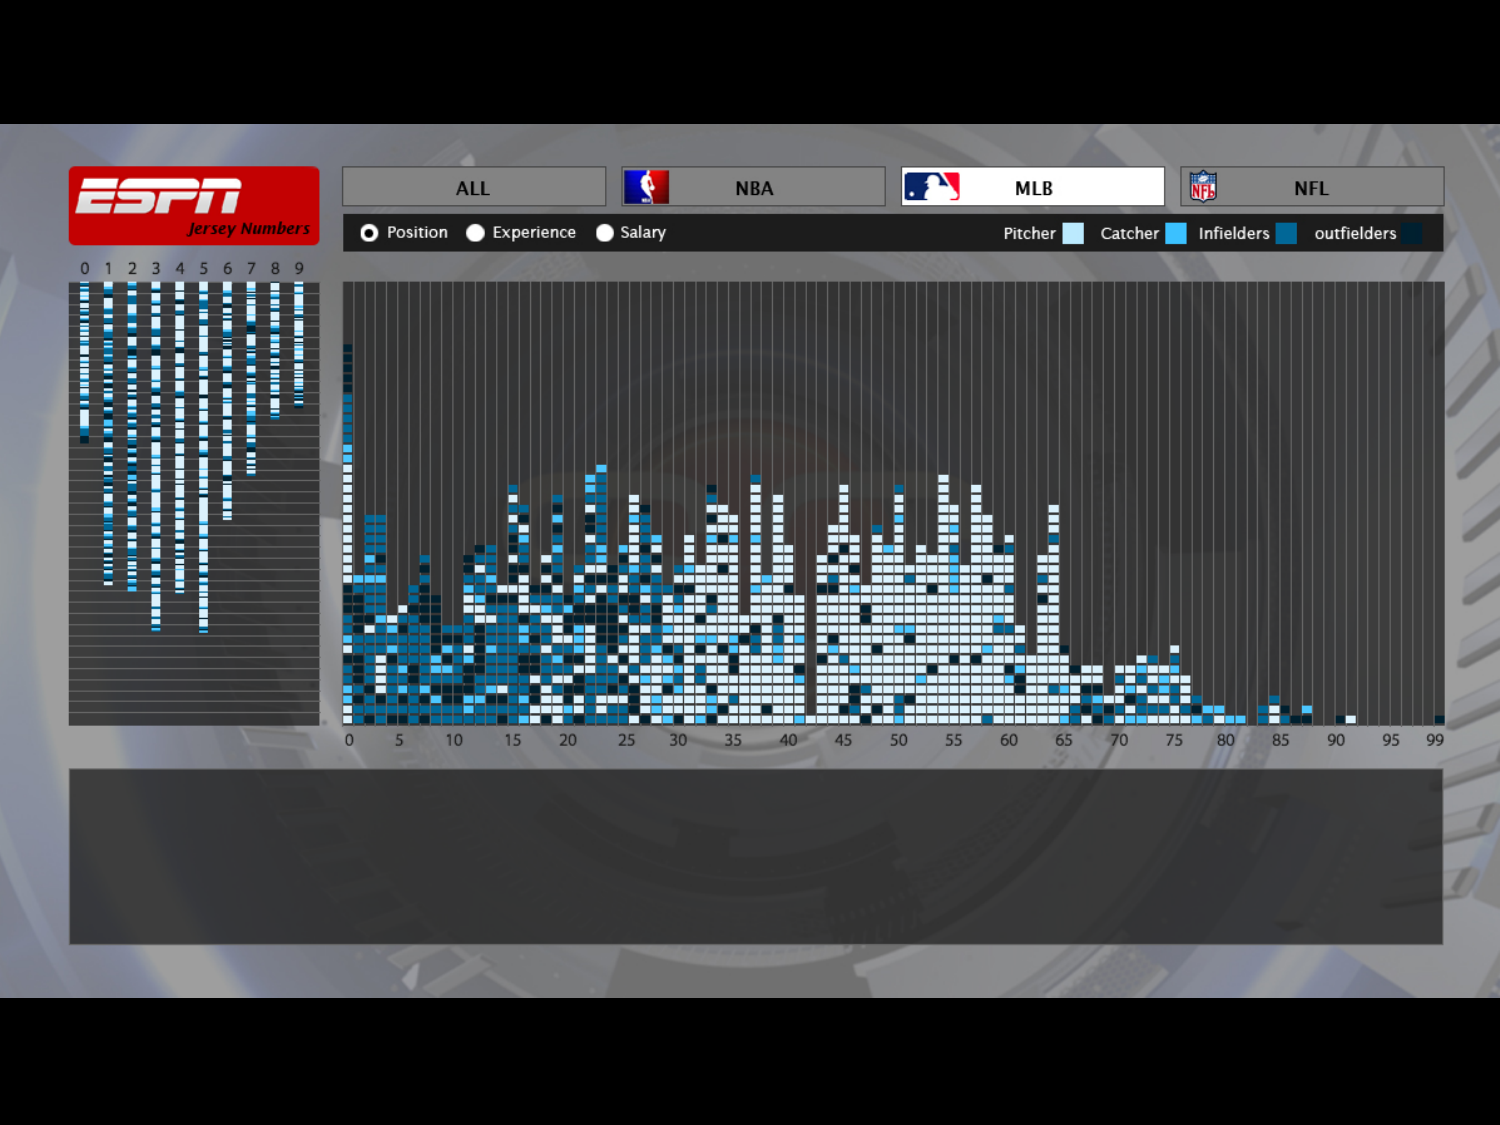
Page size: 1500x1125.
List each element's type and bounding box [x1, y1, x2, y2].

picture [0, 124, 1500, 999]
